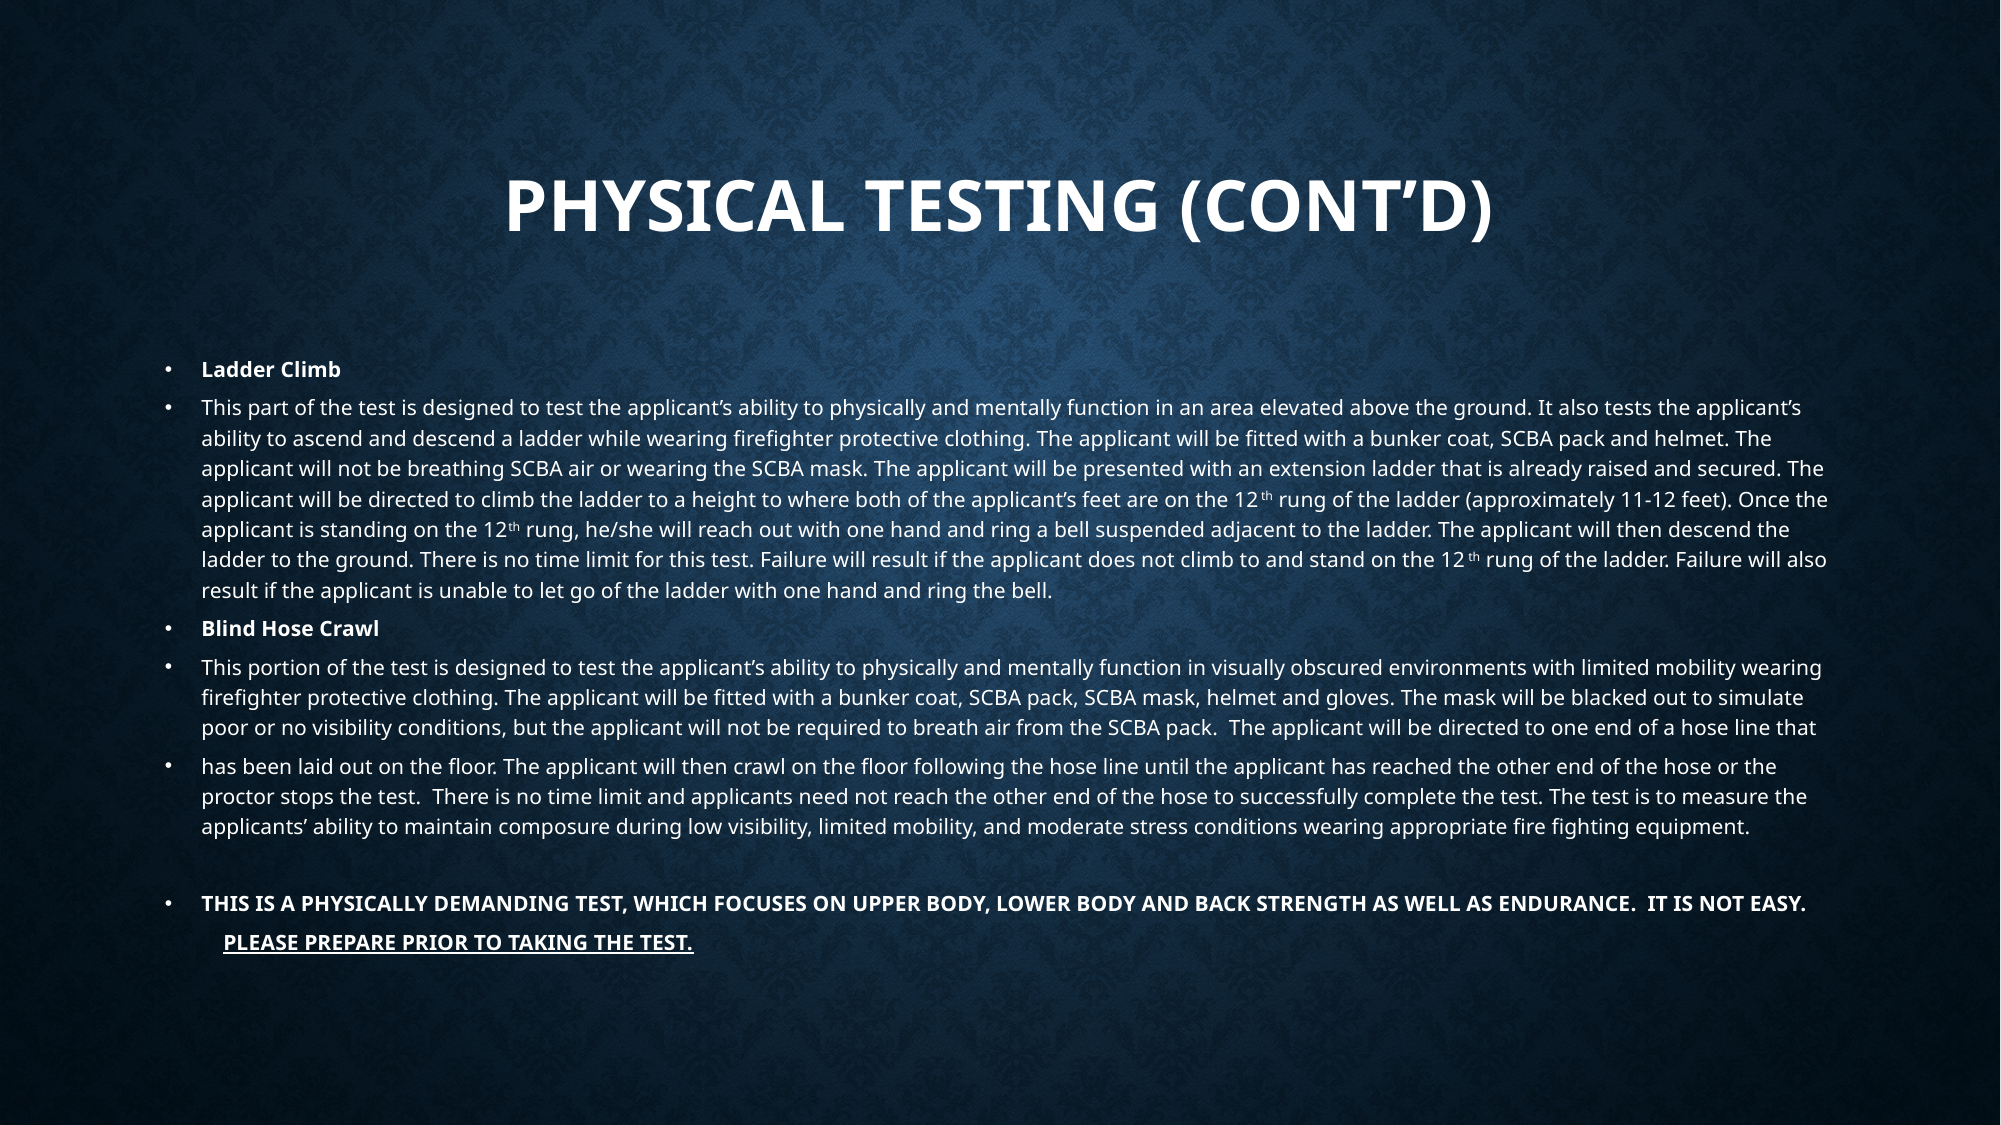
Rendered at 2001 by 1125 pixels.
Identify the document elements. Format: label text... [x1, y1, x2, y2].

title PHYSICAL TESTING (CONT’D) [149, 99, 1849, 318]
list Ladder Climb This part of the test is designed to test the applicant’s ability to physically and mentally function in an area elevated above the ground. It also tests the applicant’s ability to ascend and descend a ladder while wearing firefighter protective clothing. The applicant will be fitted with a bunker coat, SCBA pack and helmet. The applicant will not be breathing SCBA air or wearing the SCBA mask. The applicant will be presented with an extension ladder that is already raised and secured. The applicant will be directed to climb the ladder to a height to where both of the applicant’s feet are on the 12th rung of the ladder (approximately 11-12 feet). Once the applicant is standing on the 12th rung, he/she will reach out with one hand and ring a bell suspended adjacent to the ladder. The applicant will then descend the ladder to the ground. There is no time limit for this test. Failure will result if the applicant does not climb to and stand on the 12th rung of the ladder. Failure will also result if the applicant is unable to let go of the ladder with one hand and ring the bell. Blind Hose Crawl This portion of the test is designed to test the applicant’s ability to physically and mentally function in visually obscured environments with limited mobility wearing firefighter protective clothing. The applicant will be fitted with a bunker coat, SCBA pack, SCBA mask, helmet and gloves. The mask will be blacked out to simulate poor or no visibility conditions, but the applicant will not be required to breath air from the SCBA pack. The applicant will be directed to one end of a hose line that has been laid out on the floor. The applicant will then crawl on the floor following the hose line until the applicant has reached the other end of the hose or the proctor stops the test. There is no time limit and applicants need not reach the other end of the hose to successfully complete the test. The test is to measure the applicants’ ability to maintain composure during low visibility, limited mobility, and moderate stress conditions wearing appropriate fire fighting equipment. THIS IS A PHYSICALLY DEMANDING TEST, WHICH FOCUSES ON UPPER BODY, LOWER BODY AND BACK STRENGTH AS WELL AS ENDURANCE. IT IS NOT EASY. PLEASE PREPARE PRIOR TO TAKING THE TEST. [149, 343, 1849, 1071]
